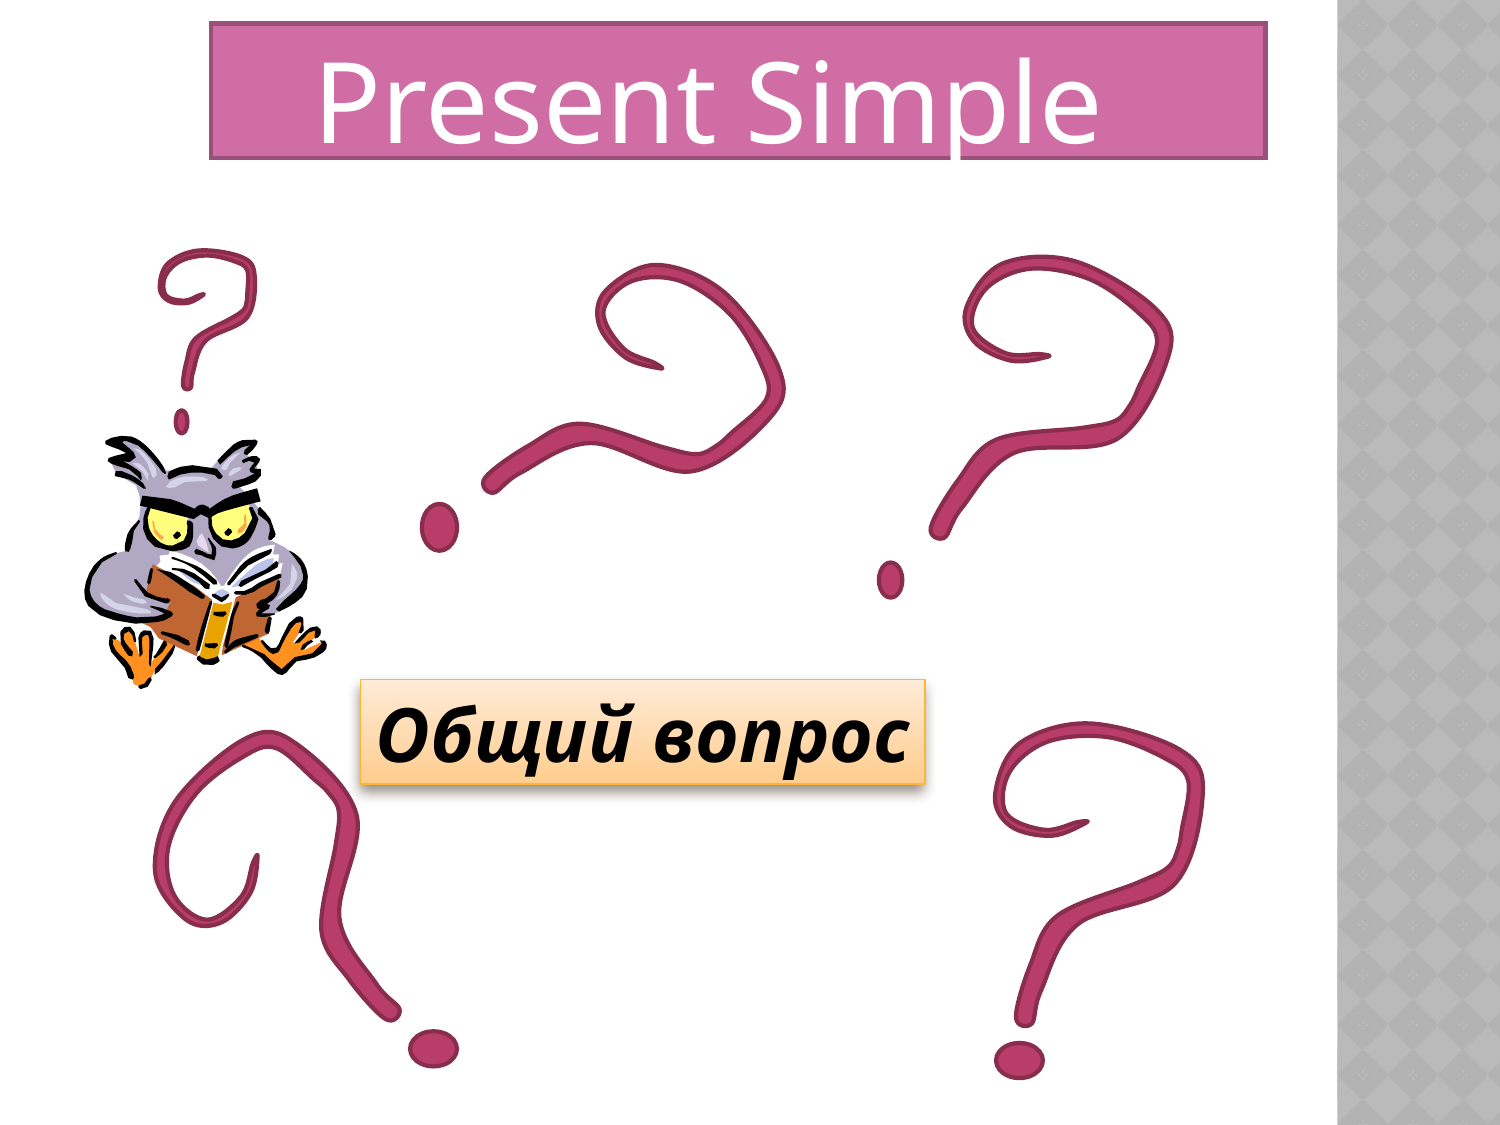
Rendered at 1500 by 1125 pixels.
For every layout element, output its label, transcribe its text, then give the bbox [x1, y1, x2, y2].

text_box [173, 408, 190, 431]
text_box [408, 1029, 460, 1069]
text_box [480, 262, 786, 495]
picture [81, 433, 330, 692]
text_box [876, 560, 905, 600]
text_box Общий вопрос [360, 679, 926, 785]
text_box [928, 254, 1174, 541]
text_box [992, 721, 1206, 1029]
text_box [157, 248, 258, 392]
text_box [419, 501, 460, 553]
list Present Simple [209, 21, 1268, 160]
text_box [152, 729, 402, 1023]
text_box [993, 1040, 1045, 1081]
